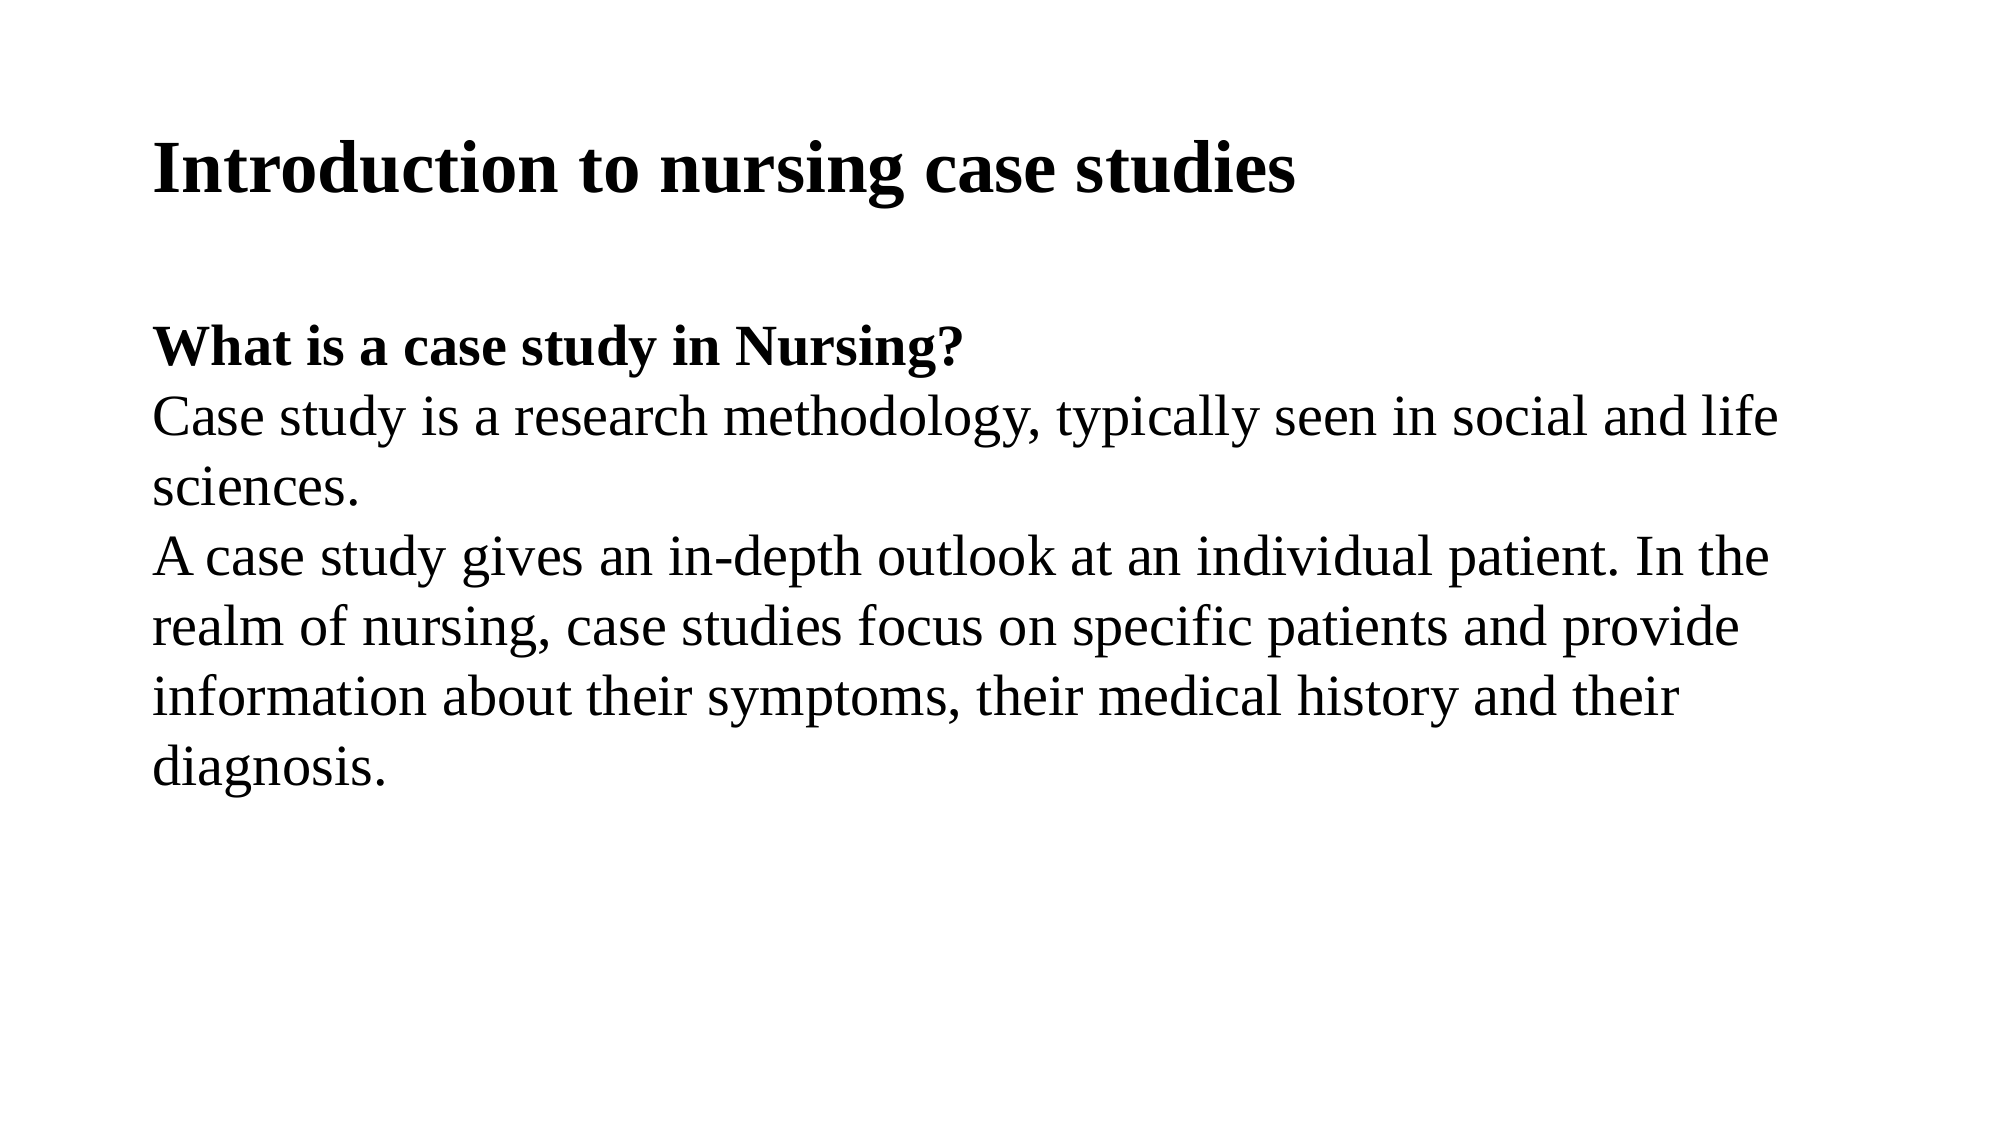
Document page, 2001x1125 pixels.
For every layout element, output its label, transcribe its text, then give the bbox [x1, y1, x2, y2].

list What is a case study in Nursing? Case study is a research methodology, typically seen in social and life sciences. A case study gives an in-depth outlook at an individual patient. In the realm of nursing, case studies focus on specific patients and provide information about their symptoms, their medical history and their diagnosis. [137, 299, 1863, 1014]
title Introduction to nursing case studies [137, 59, 1863, 278]
